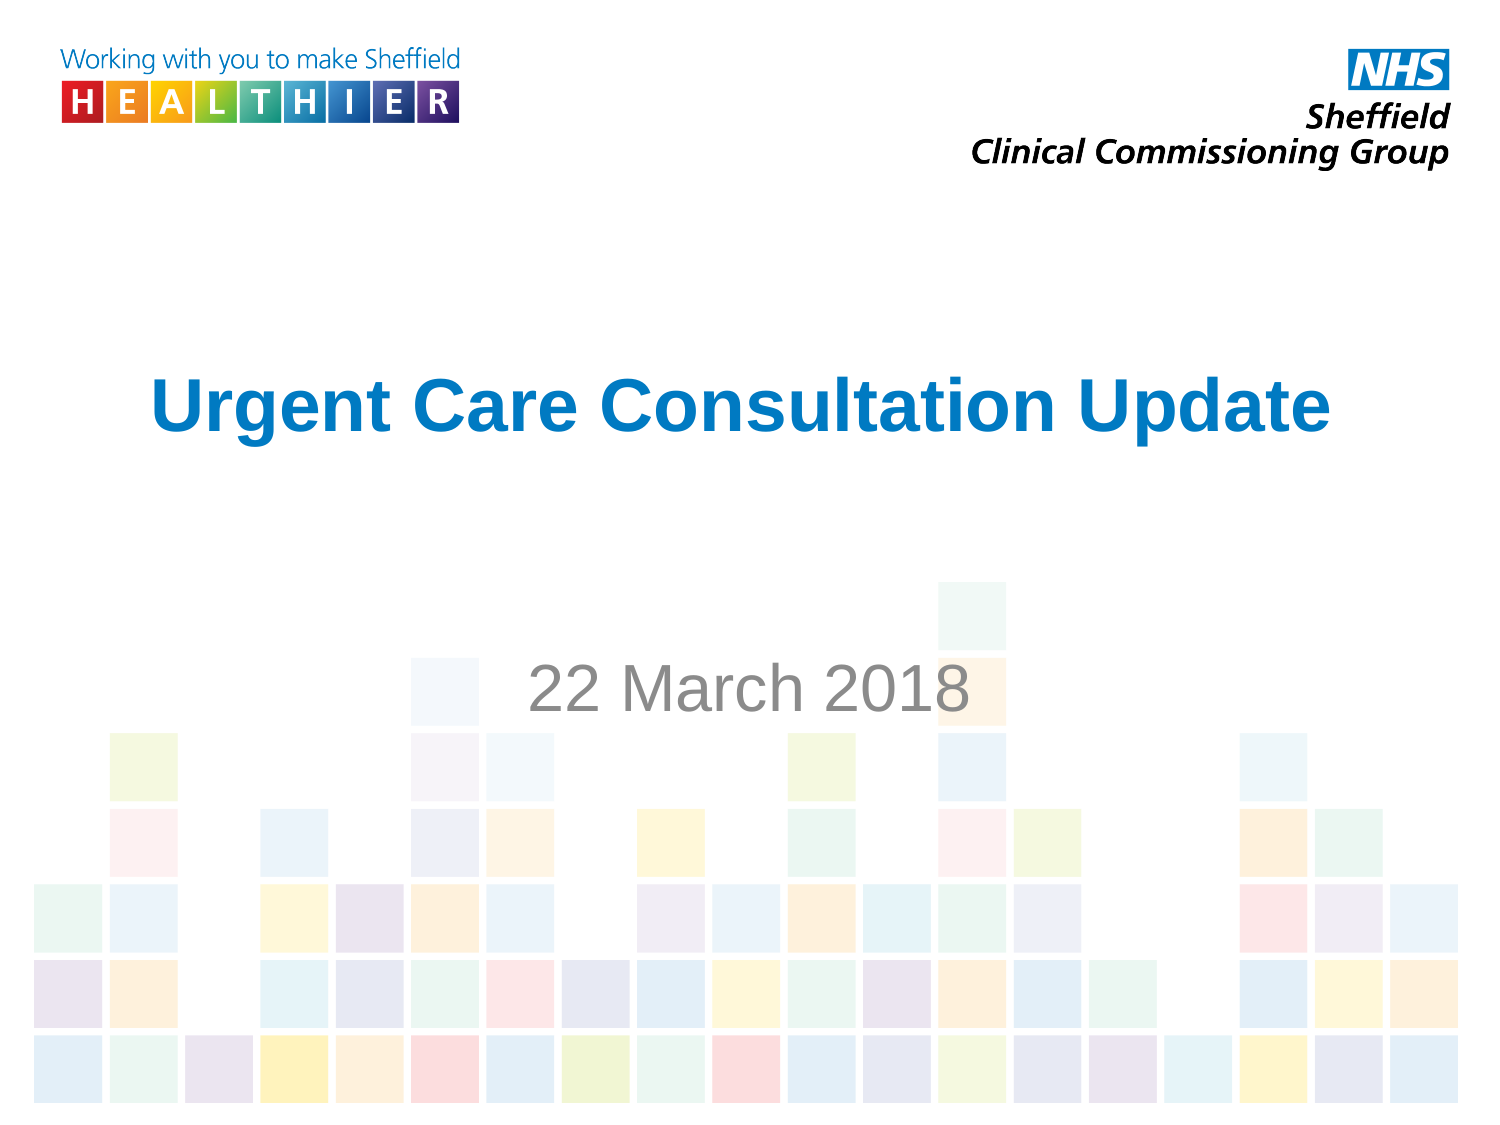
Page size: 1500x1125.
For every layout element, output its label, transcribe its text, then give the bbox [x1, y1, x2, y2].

picture [60, 47, 1451, 171]
title Urgent Care Consultation Update [112, 349, 1388, 591]
subtitle 22 March 2018 [225, 637, 1275, 925]
picture [34, 582, 1458, 1103]
